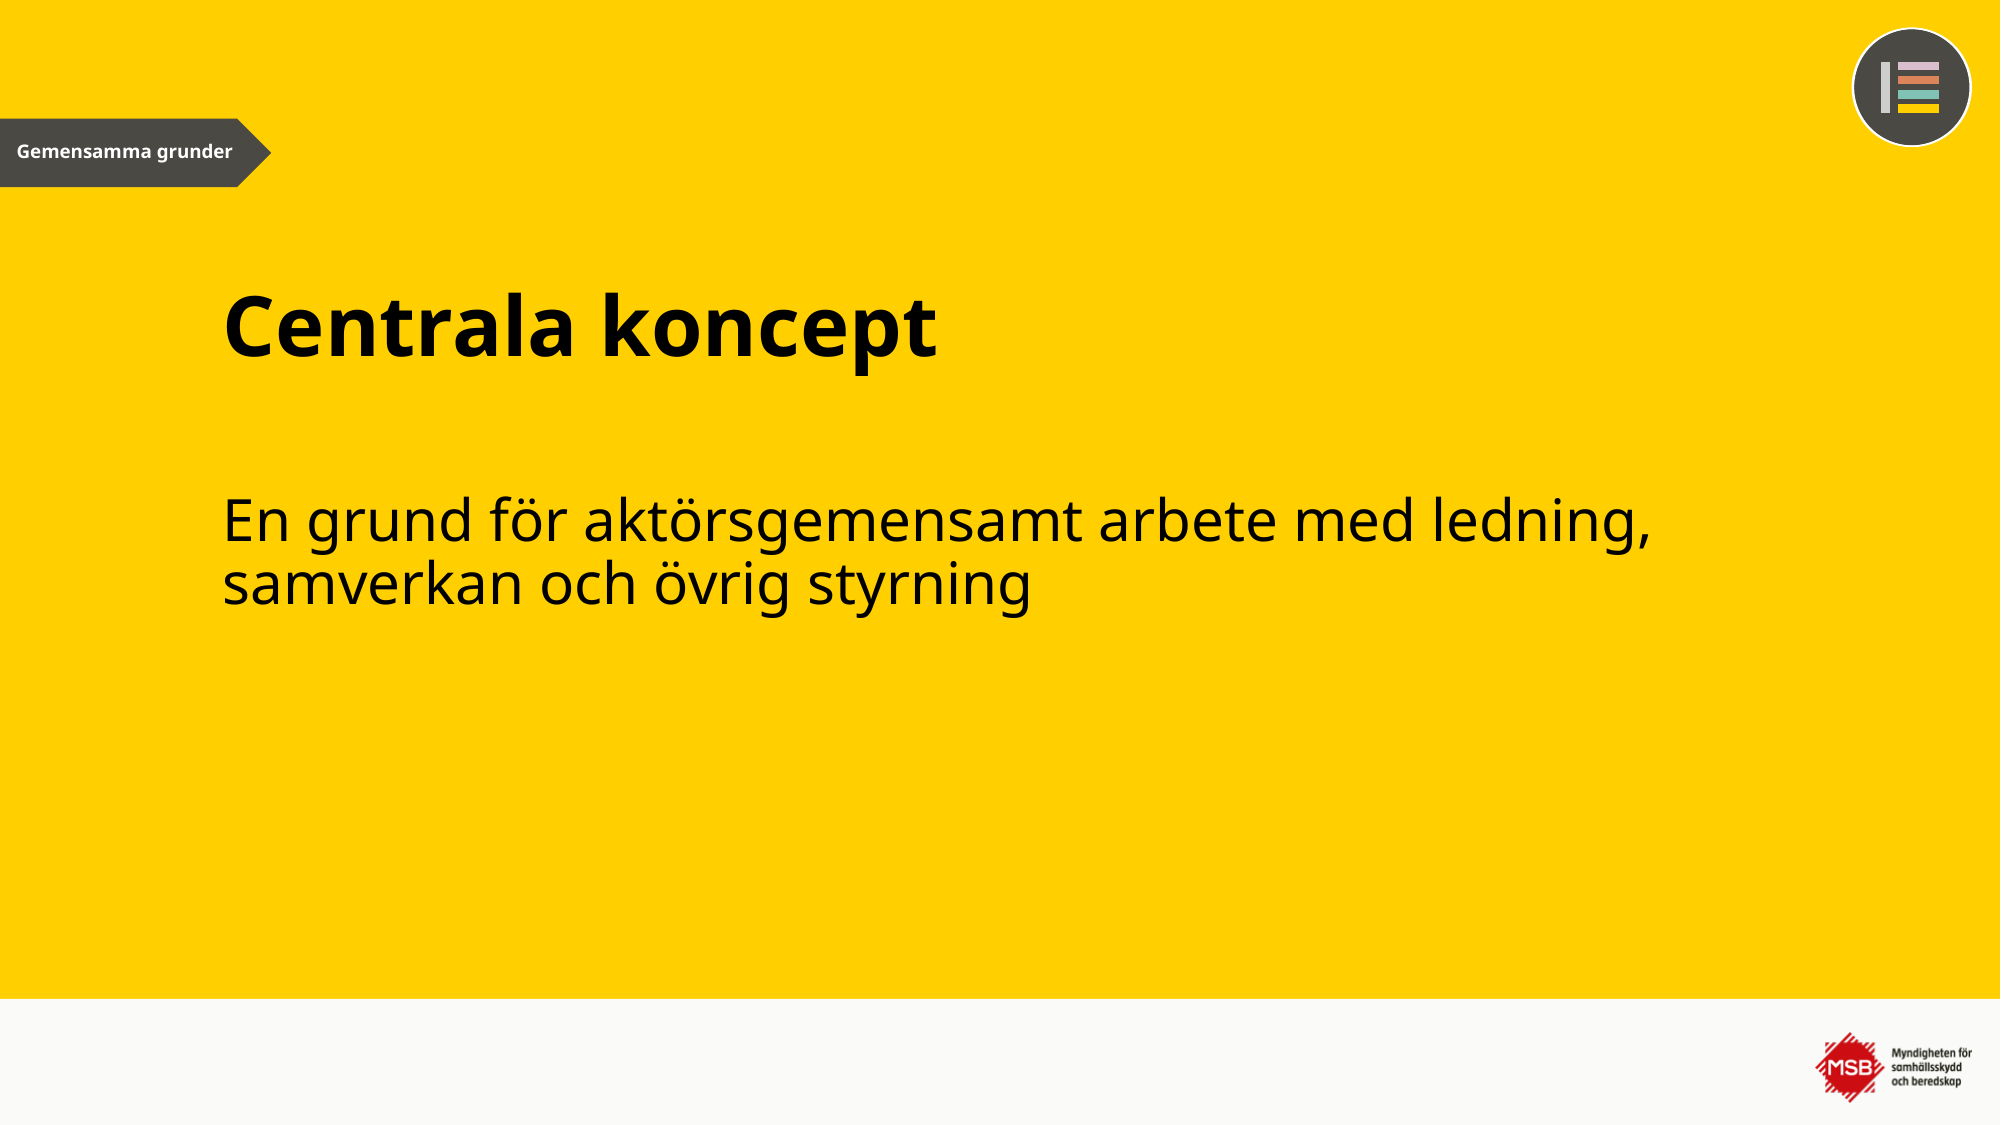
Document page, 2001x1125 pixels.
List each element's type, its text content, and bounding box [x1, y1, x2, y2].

title Centrala koncept En grund för aktörsgemensamt arbete med ledning, samverkan och övrig styrning [208, 360, 1709, 625]
picture [1815, 1032, 1972, 1103]
